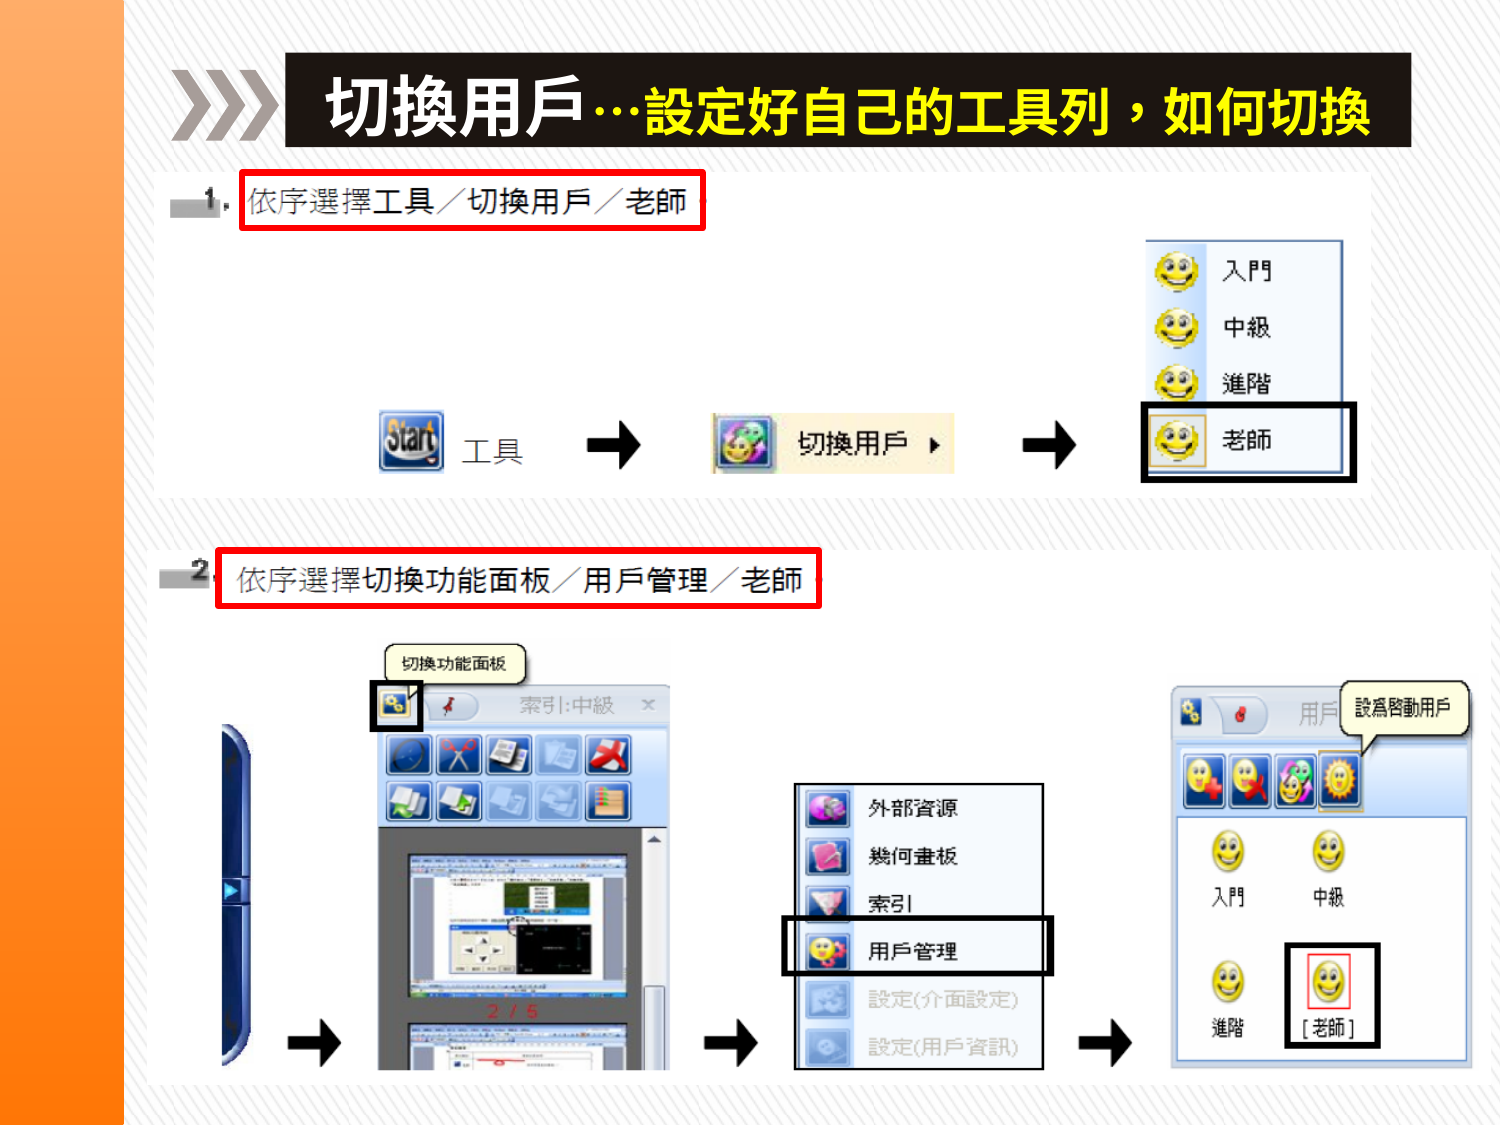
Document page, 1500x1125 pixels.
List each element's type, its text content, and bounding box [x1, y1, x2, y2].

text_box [0, 281, 123, 285]
picture [154, 172, 1372, 498]
picture [147, 550, 1491, 1086]
subtitle 切換用戶…設定好自己的工具列，如何切換 [285, 52, 1412, 148]
